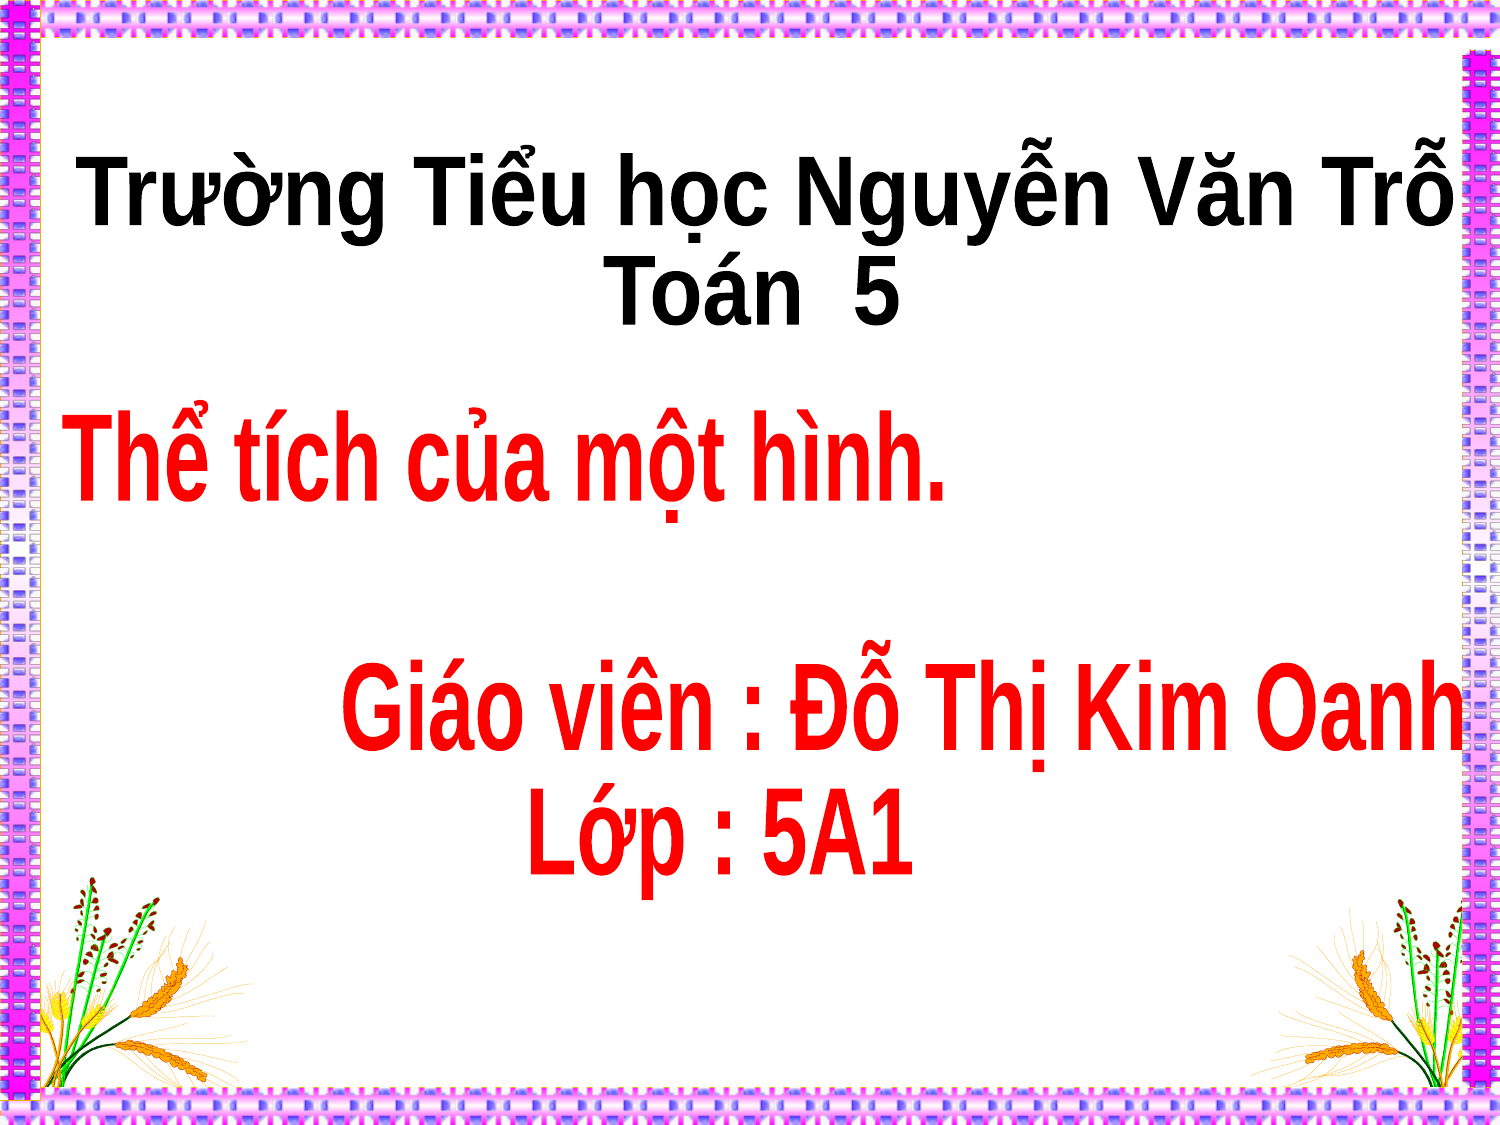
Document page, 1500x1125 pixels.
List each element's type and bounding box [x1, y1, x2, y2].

text_box [0, 0, 1500, 1125]
